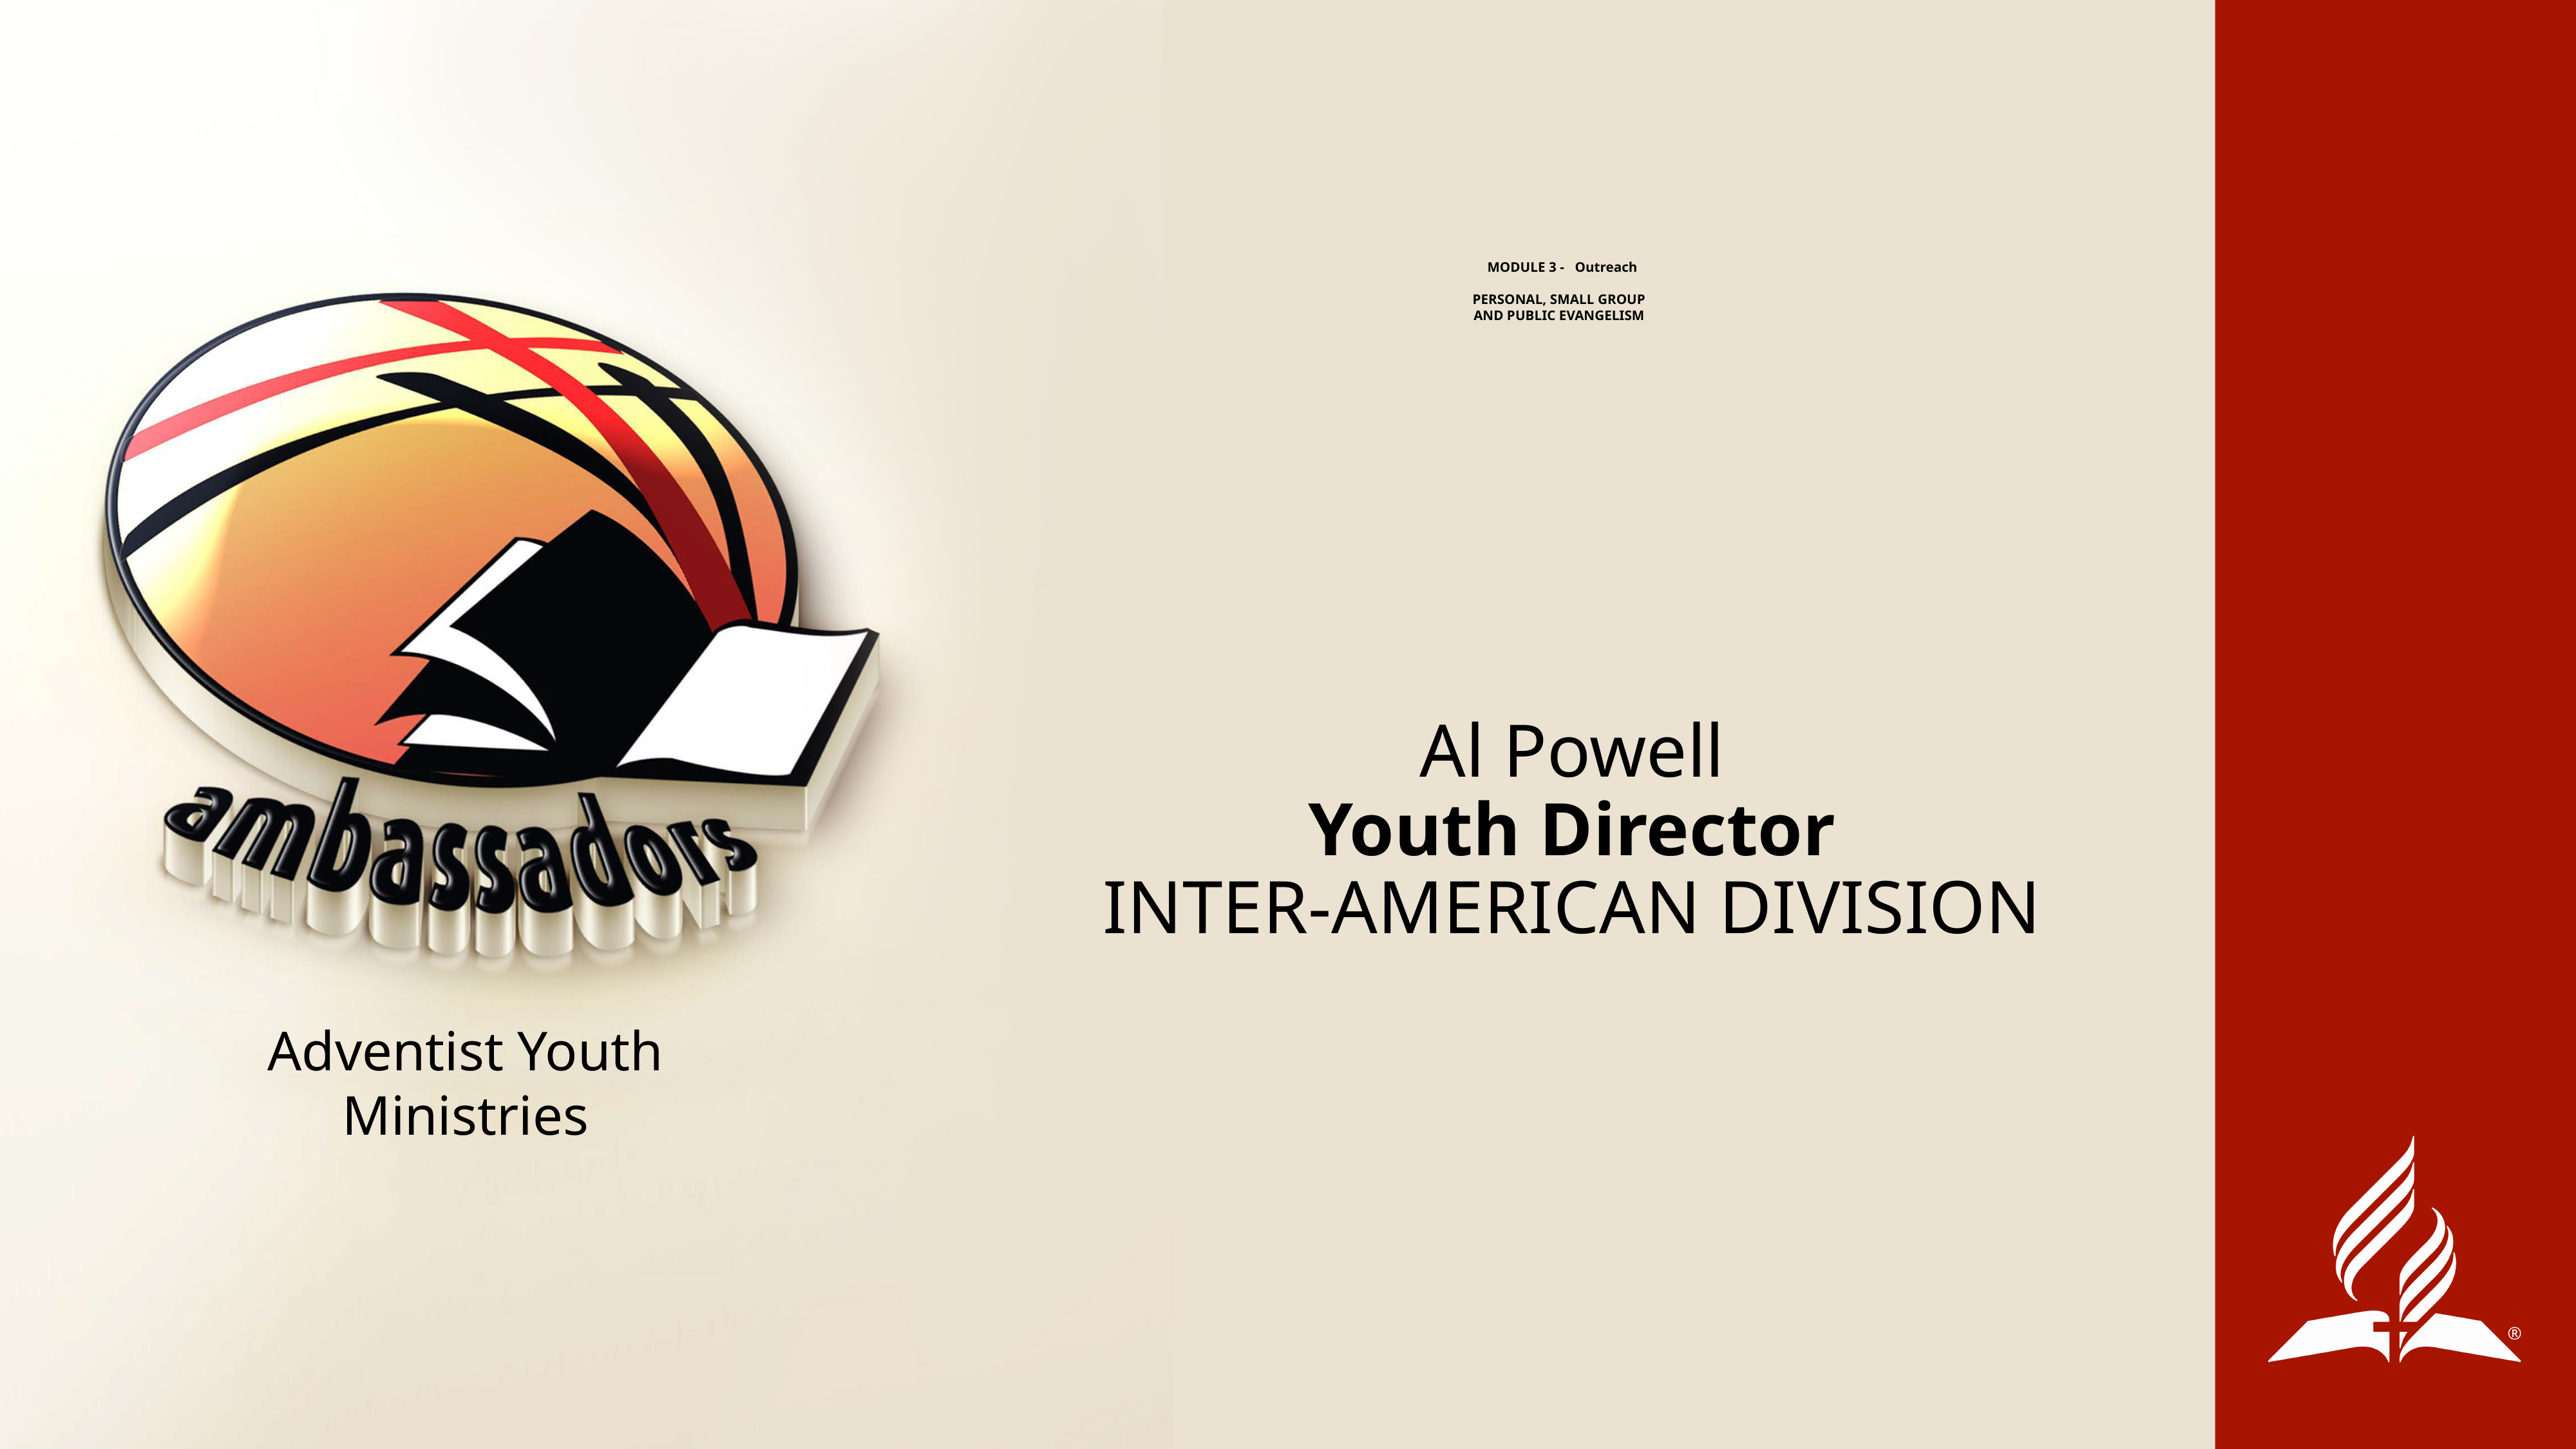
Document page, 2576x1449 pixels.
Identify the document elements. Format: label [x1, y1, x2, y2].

text_box [2215, 0, 2576, 1449]
picture [2245, 1100, 2544, 1399]
picture [0, 0, 2215, 1449]
